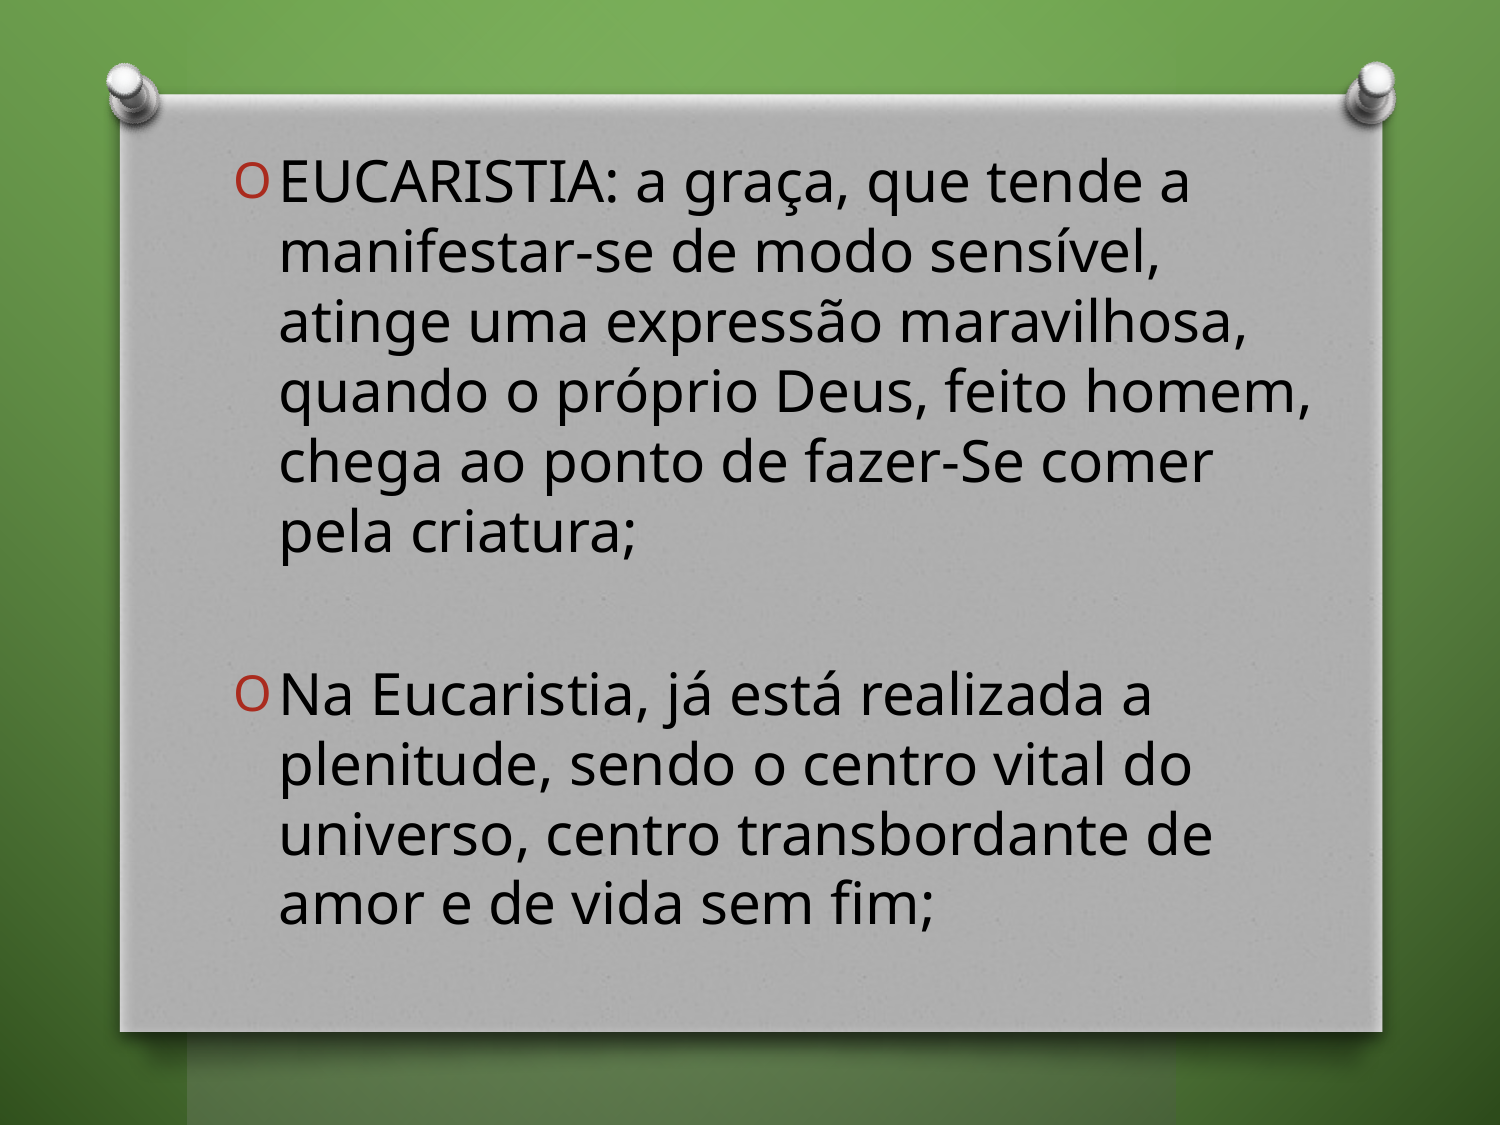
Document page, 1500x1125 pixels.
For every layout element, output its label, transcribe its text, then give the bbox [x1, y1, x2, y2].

picture [75, 29, 198, 153]
picture [1317, 35, 1439, 156]
list EUCARISTIA: a graça, que tende a manifestar-se de modo sensível, atinge uma expressão maravilhosa, quando o próprio Deus, feito homem, chega ao ponto de fazer-Se comer pela criatura; Na Eucaristia, já está realizada a plenitude, sendo o centro vital do universo, centro transbordante de amor e de vida sem fim; [218, 137, 1329, 953]
